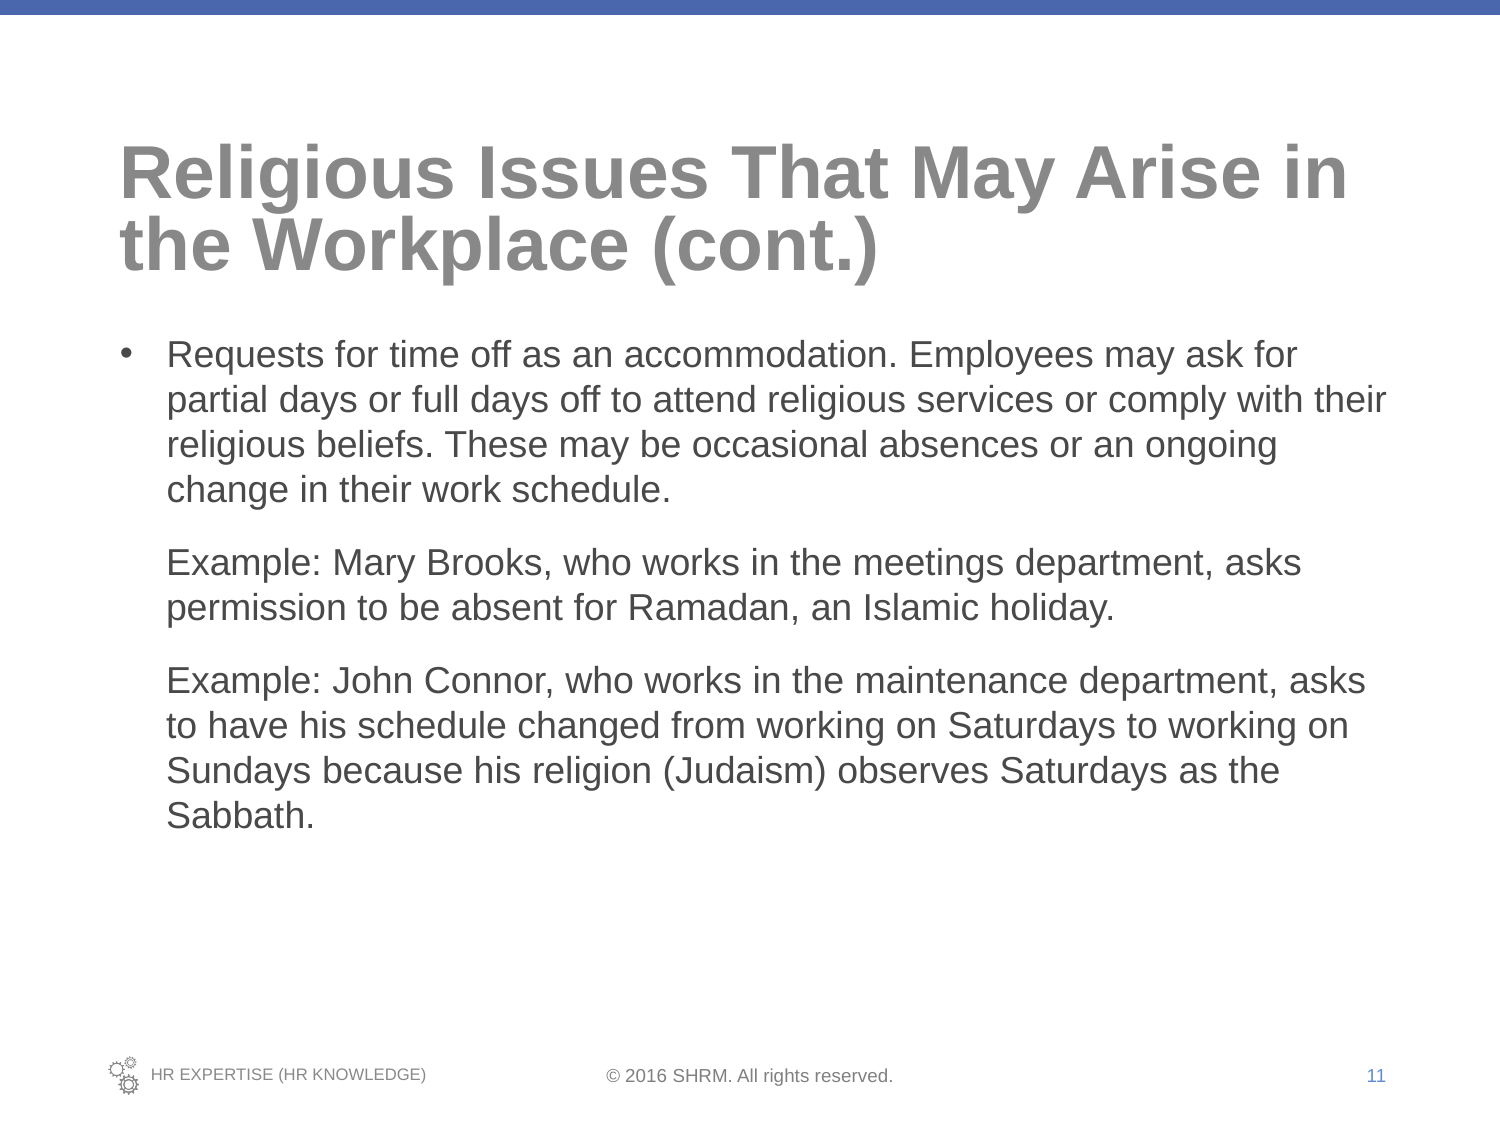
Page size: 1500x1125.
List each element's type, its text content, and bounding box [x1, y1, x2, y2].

slide_number 11 [1206, 1056, 1402, 1095]
list Requests for time off as an accommodation. Employees may ask for partial days or full days off to attend religious services or comply with their religious beliefs. These may be occasional absences or an ongoing change in their work schedule. Example: Mary Brooks, who works in the meetings department, asks permission to be absent for Ramadan, an Islamic holiday. Example: John Connor, who works in the maintenance department, asks to have his schedule changed from working on Saturdays to working on Sundays because his religion (Judaism) observes Saturdays as the Sabbath. [105, 322, 1403, 998]
title Religious Issues That May Arise in the Workplace (cont.) [105, 104, 1403, 293]
picture [108, 1056, 139, 1095]
